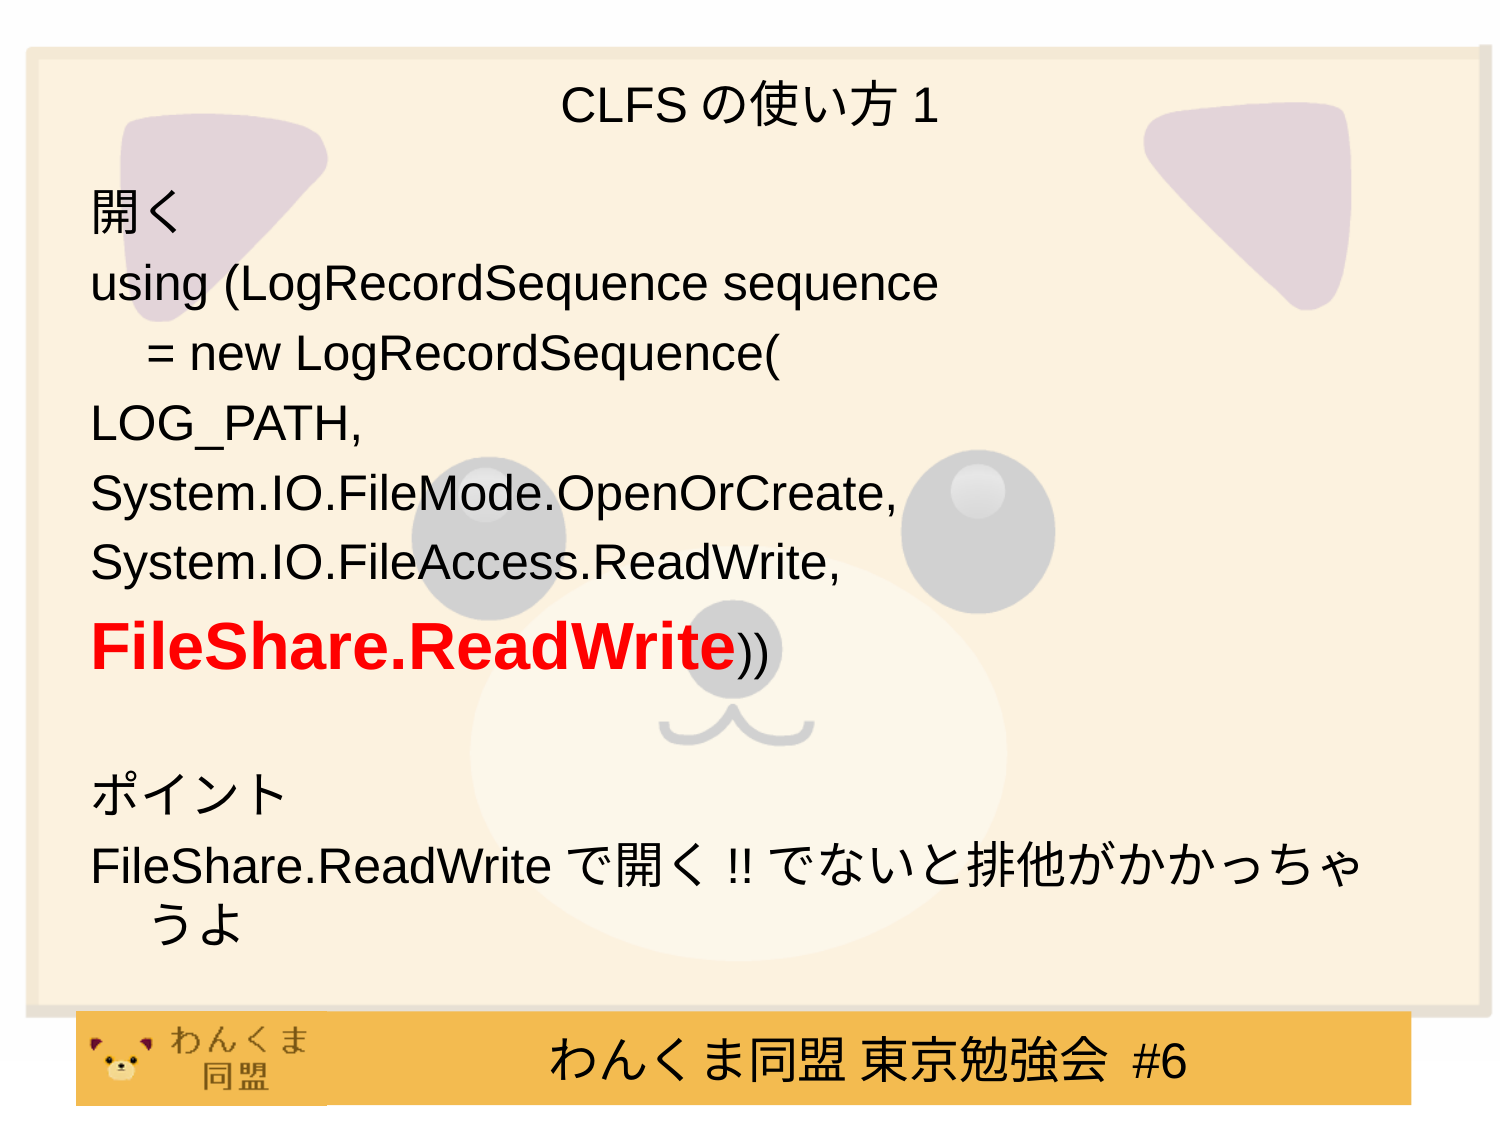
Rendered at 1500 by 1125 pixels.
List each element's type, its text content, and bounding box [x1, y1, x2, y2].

picture [0, 0, 1500, 1106]
list 開く using (LogRecordSequence sequence = new LogRecordSequence( LOG_PATH, System.IO.FileMode.OpenOrCreate, System.IO.FileAccess.ReadWrite, FileShare.ReadWrite)) ポイント FileShare.ReadWriteで開く!!でないと排他がかかっちゃうよ [74, 172, 1426, 1006]
title CLFSの使い方1 [74, 44, 1426, 162]
